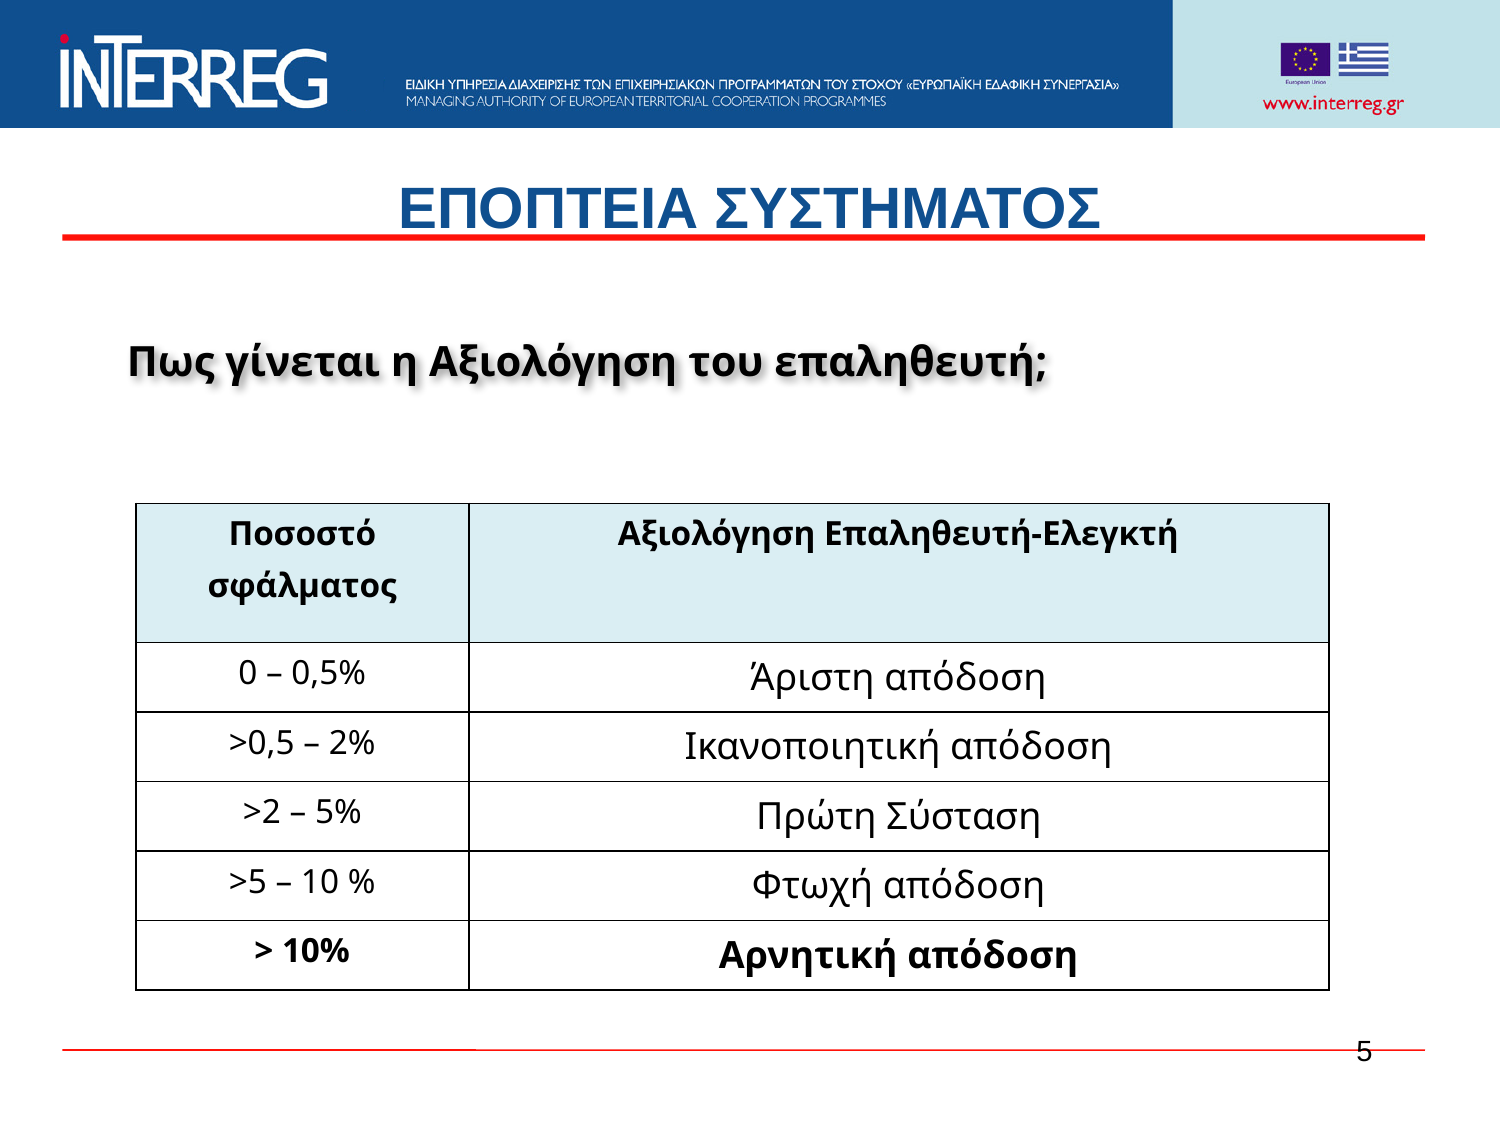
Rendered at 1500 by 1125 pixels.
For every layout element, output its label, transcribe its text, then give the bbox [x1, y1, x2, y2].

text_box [0, 0, 1500, 128]
table_cell > 10% [137, 921, 468, 989]
table_cell Άριστη απόδοση [470, 643, 1328, 711]
title EΠΟΠΤΕΙΑ ΣΥΣΤΗΜΑΤΟΣ [182, 136, 1305, 300]
table_cell Πρώτη Σύσταση [470, 782, 1328, 850]
table_header Αξιολόγηση Επαληθευτή-Ελεγκτή [470, 504, 1328, 642]
text_box Πως γίνεται η Αξιολόγηση του επαληθευτή; [112, 302, 1425, 618]
table_cell Αρνητική απόδοση [470, 921, 1328, 989]
table_cell >2 – 5% [137, 782, 468, 850]
table_cell Ικανοποιητική απόδοση [470, 713, 1328, 781]
slide_number 5 [1074, 1024, 1388, 1101]
table_cell >5 – 10 % [137, 852, 468, 920]
table_header Ποσοστό σφάλματος [137, 504, 468, 642]
table_cell Φτωχή απόδοση [470, 852, 1328, 920]
table_cell 0 – 0,5% [137, 643, 468, 711]
table_cell >0,5 – 2% [137, 713, 468, 781]
